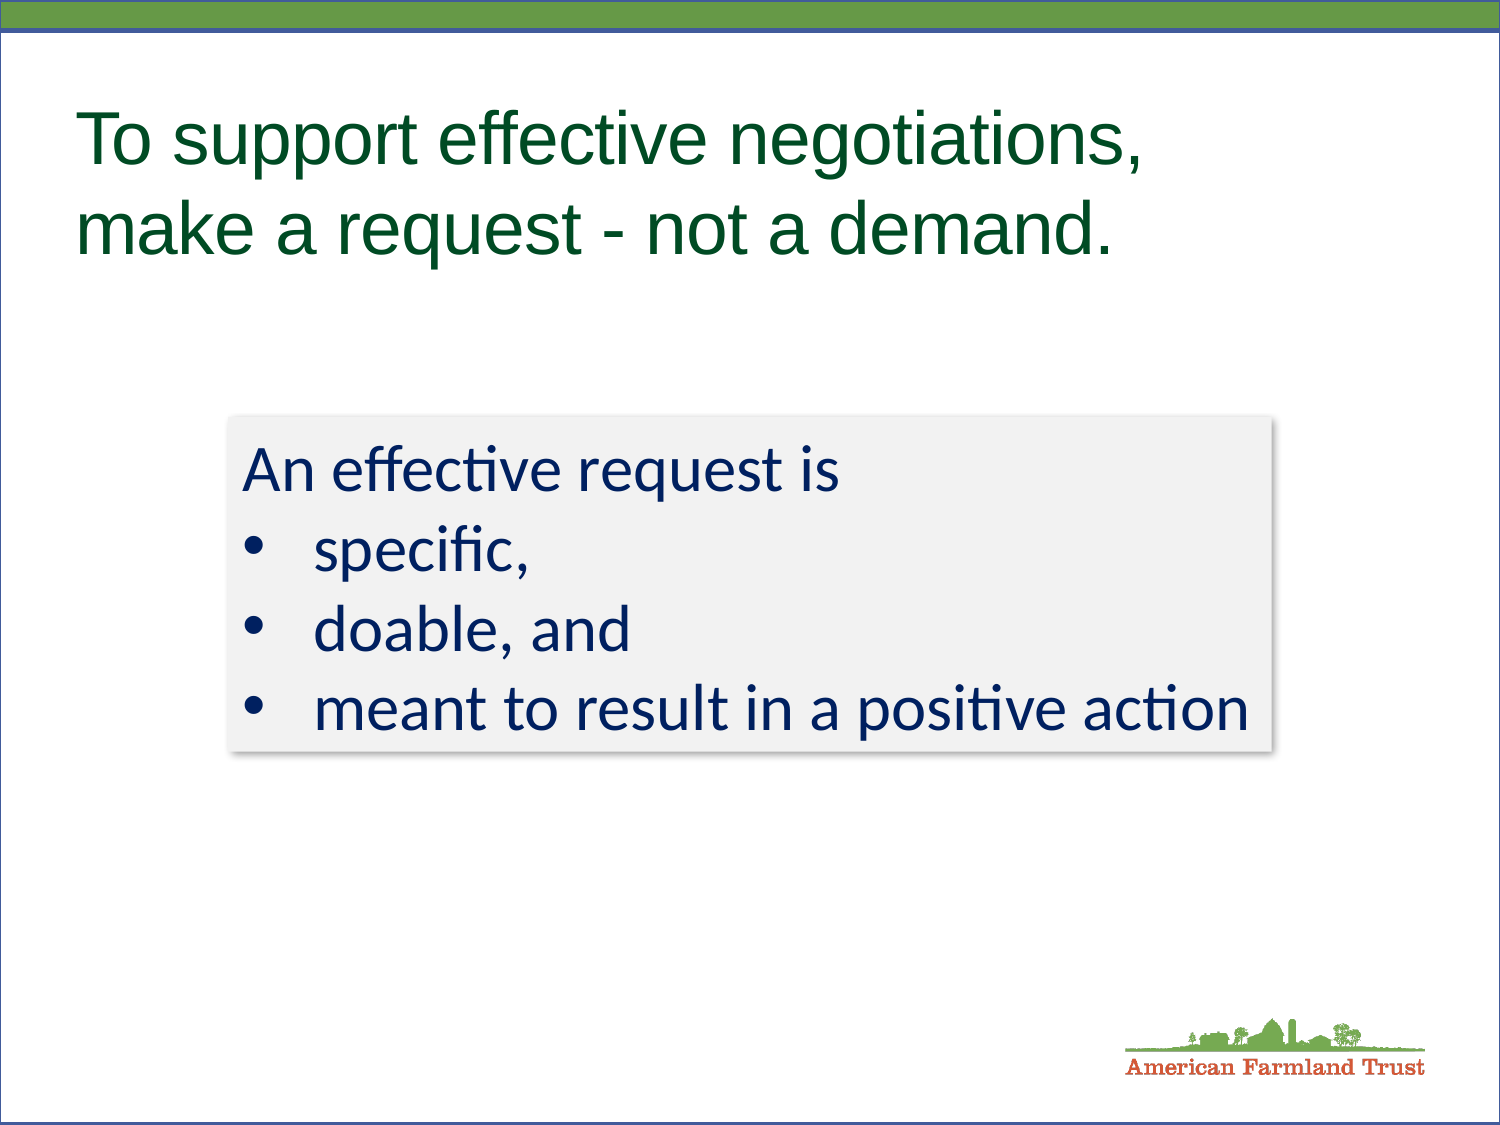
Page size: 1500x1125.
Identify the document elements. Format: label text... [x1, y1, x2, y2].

title To support effective negotiations, make a request - not a demand. [75, 147, 1425, 302]
picture [1125, 1018, 1425, 1075]
text_box An effective request is specific, doable, and meant to result in a positive action [228, 416, 1272, 752]
